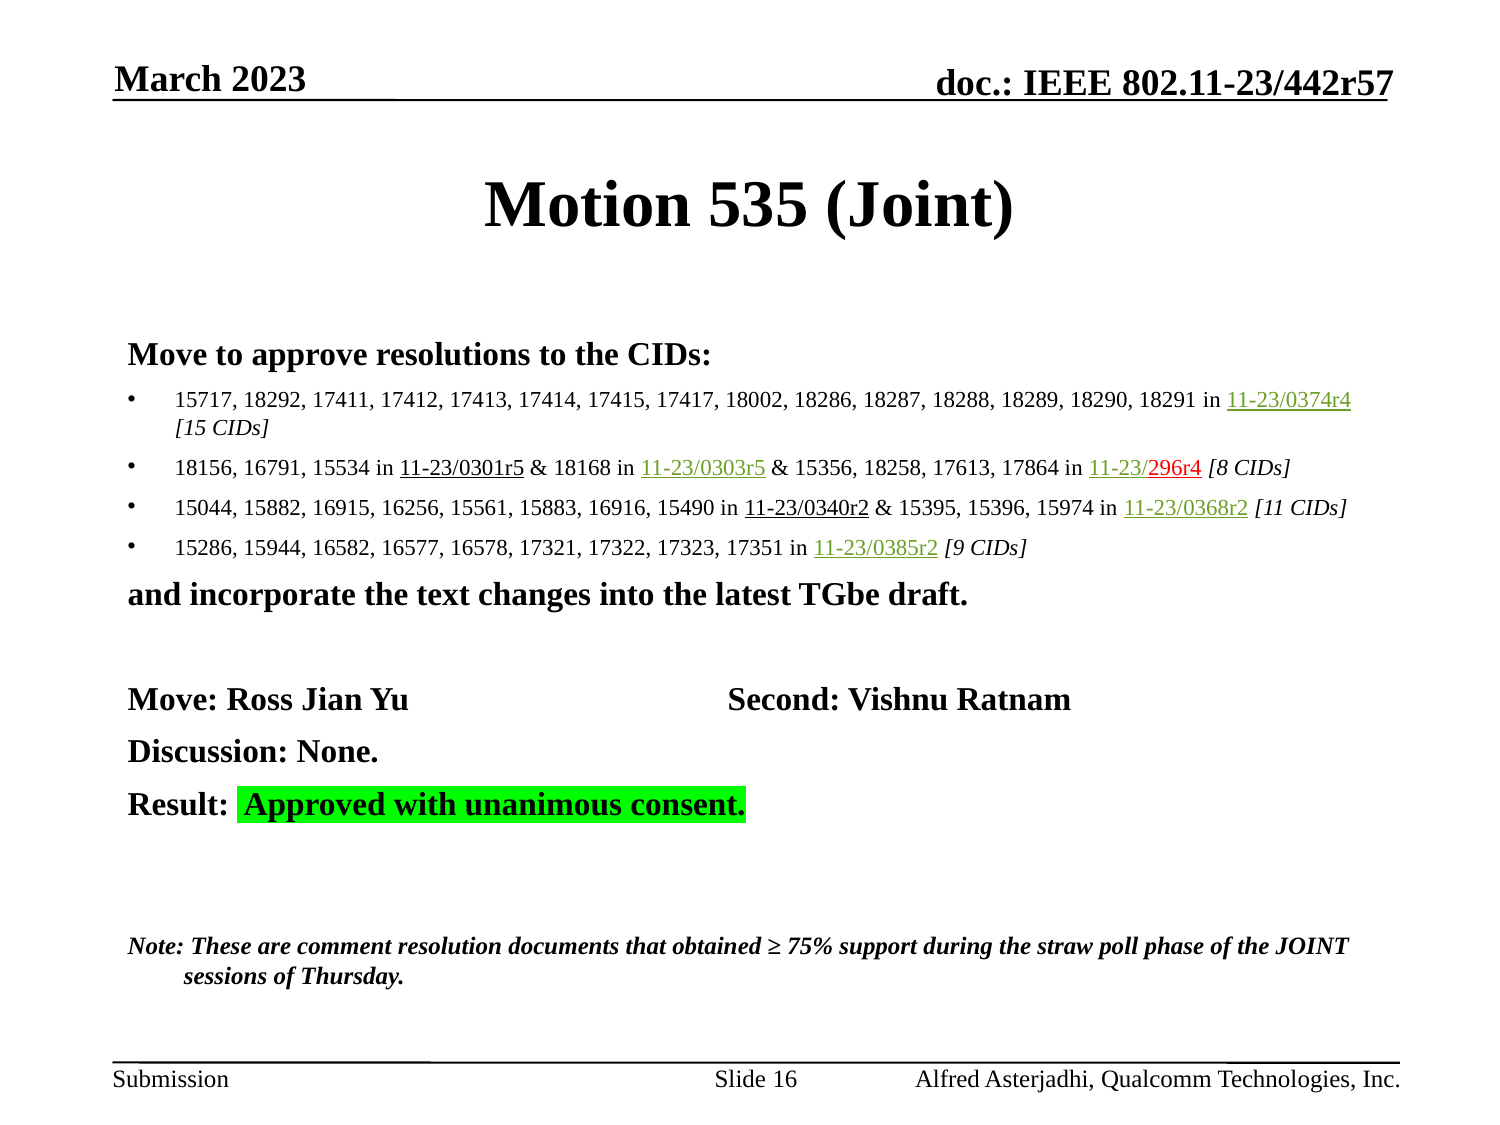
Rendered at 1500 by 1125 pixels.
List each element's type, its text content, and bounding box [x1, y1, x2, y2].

title Motion 535 (Joint) [112, 112, 1388, 288]
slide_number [114, 54, 423, 100]
slide_number Slide 16 [712, 1061, 800, 1123]
list Move to approve resolutions to the CIDs: 15717, 18292, 17411, 17412, 17413, 17414, 17415, 17417, 18002, 18286, 18287, 18288, 18289, 18290, 18291 in 11-23/0374r4 [15 CIDs] 18156, 16791, 15534 in 11-23/0301r5 & 18168 in 11-23/0303r5 & 15356, 18258, 17613, 17864 in 11-23/296r4 [8 CIDs] 15044, 15882, 16915, 16256, 15561, 15883, 16916, 15490 in 11-23/0340r2 & 15395, 15396, 15974 in 11-23/0368r2 [11 CIDs] 15286, 15944, 16582, 16577, 16578, 17321, 17322, 17323, 17351 in 11-23/0385r2 [9 CIDs] and incorporate the text changes into the latest TGbe draft. Move: Ross Jian Yu Second: Vishnu Ratnam Discussion: None. Result: Approved with unanimous consent. Note: These are comment resolution documents that obtained ≥ 75% support during the straw poll phase of the JOINT sessions of Thursday. [112, 324, 1388, 1063]
footer Alfred Asterjadhi, Qualcomm Technologies, Inc. [878, 1061, 1402, 1093]
